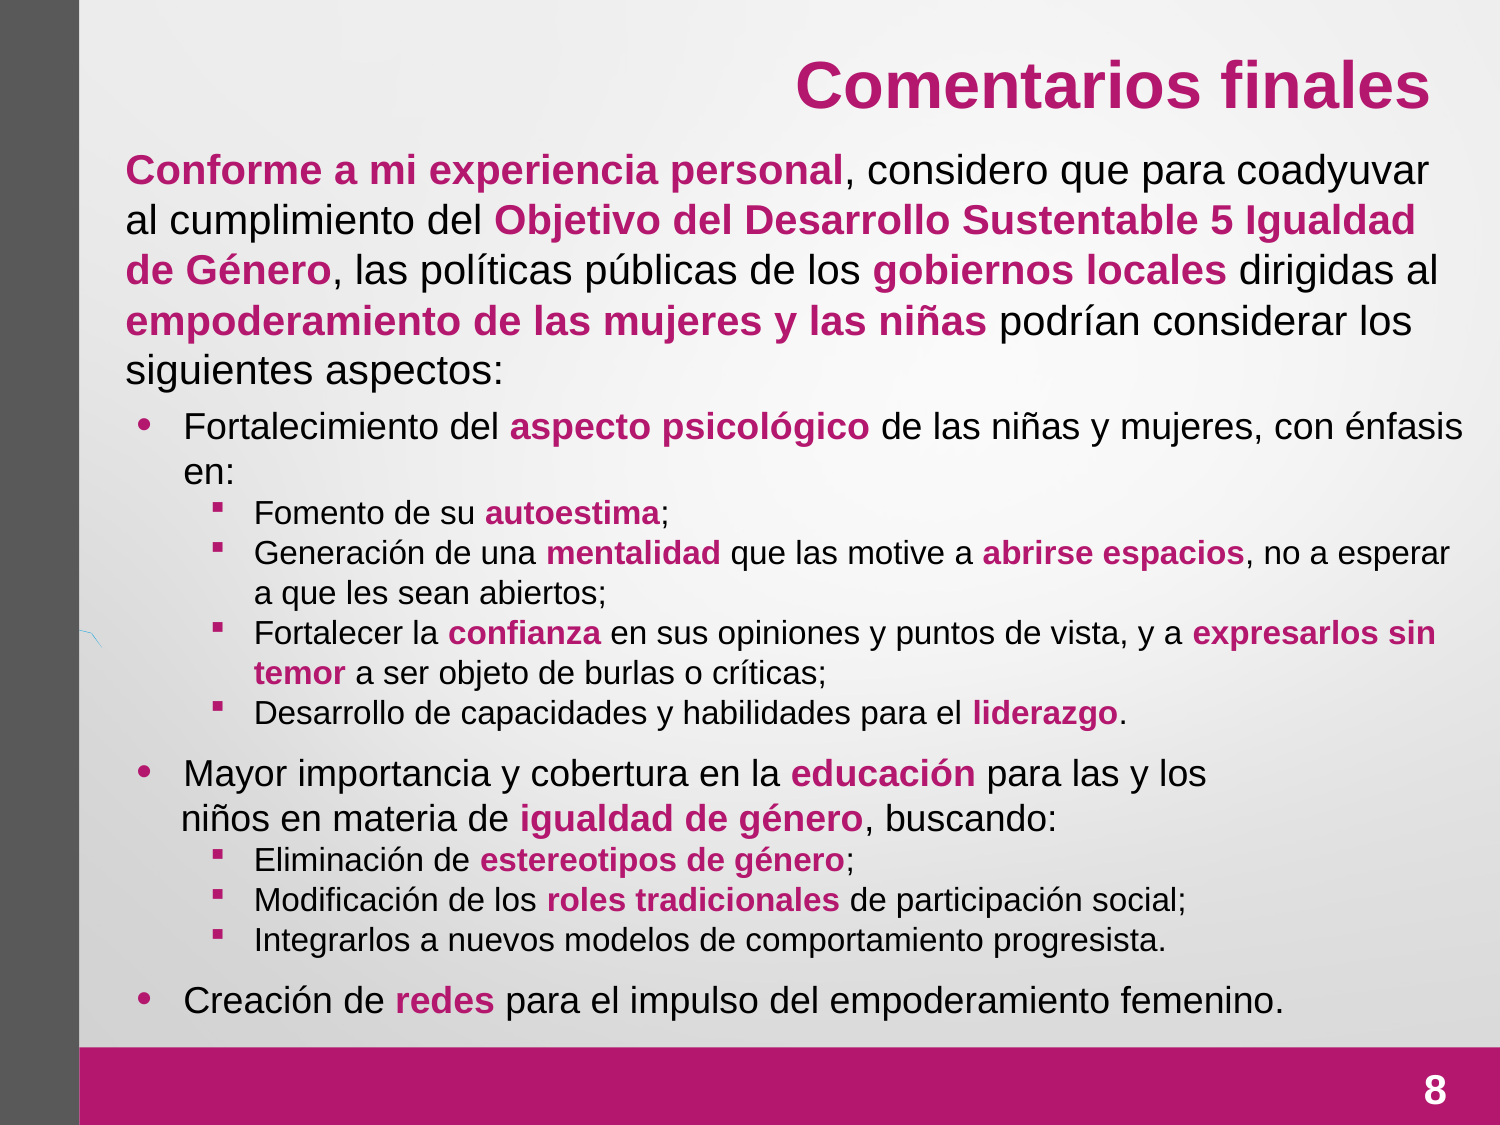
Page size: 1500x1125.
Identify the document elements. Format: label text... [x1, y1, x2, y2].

text_box Conforme a mi experiencia personal, considero que para coadyuvar al cumplimiento del Objetivo del Desarrollo Sustentable 5 Igualdad de Género, las políticas públicas de los gobiernos locales dirigidas al empoderamiento de las mujeres y las niñas podrían considerar los siguientes aspectos: [110, 135, 1466, 401]
text_box [78, 1046, 1500, 1125]
text_box Fortalecimiento del aspecto psicológico de las niñas y mujeres, con énfasis en: Fomento de su autoestima; Generación de una mentalidad que las motive a abrirse espacios, no a esperar a que les sean abiertos; Fortalecer la confianza en sus opiniones y puntos de vista, y a expresarlos sin temor a ser objeto de burlas o críticas; Desarrollo de capacidades y habilidades para el liderazgo. Mayor importancia y cobertura en la educación para las y los niños en materia de igualdad de género, buscando: Eliminación de estereotipos de género; Modificación de los roles tradicionales de participación social; Integrarlos a nuevos modelos de comportamiento progresista. Creación de redes para el impulso del empoderamiento femenino. [121, 394, 1482, 1029]
text_box 8 [1408, 1055, 1462, 1120]
text_box [0, 0, 80, 1125]
text_box Comentarios finales [780, 34, 1447, 129]
